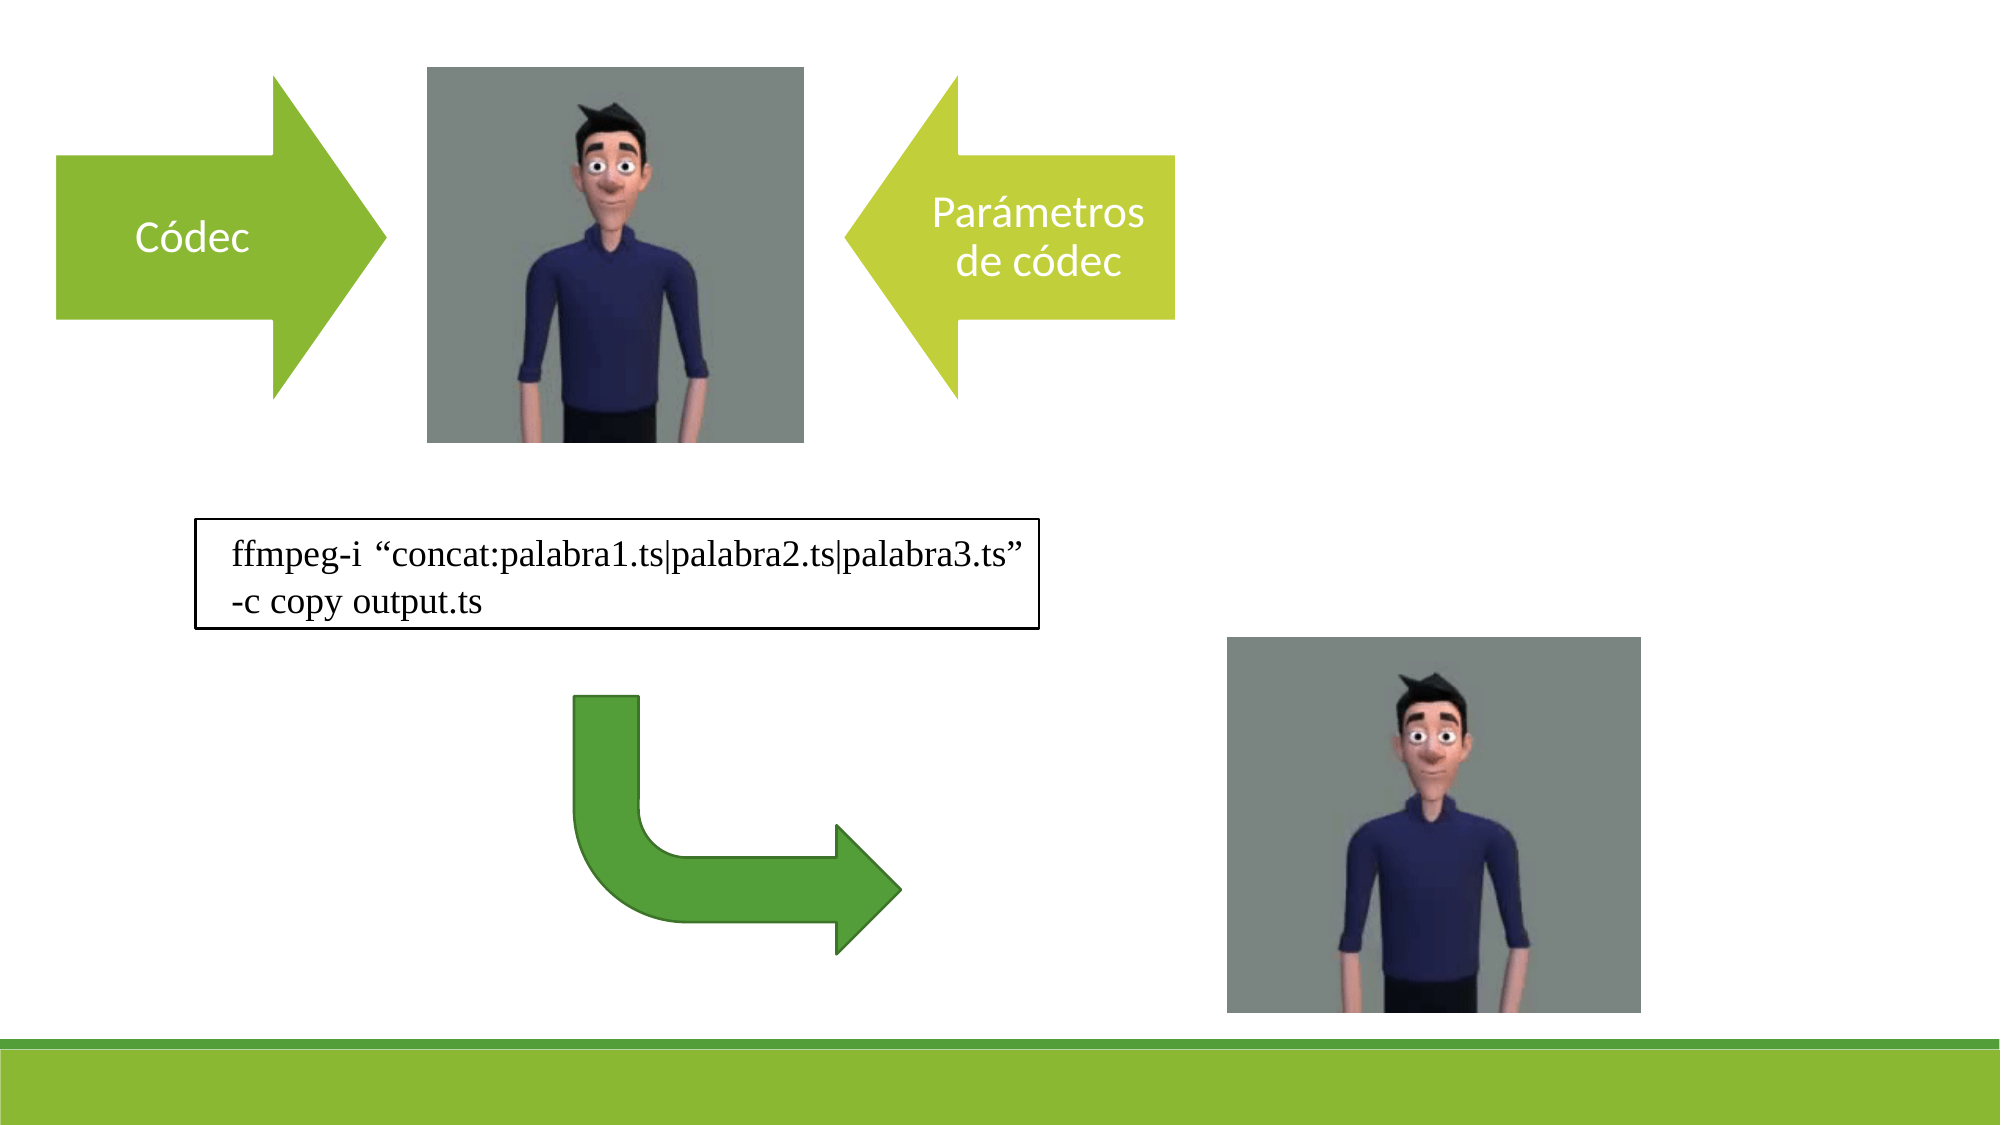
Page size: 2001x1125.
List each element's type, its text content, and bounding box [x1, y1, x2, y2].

text_box [572, 694, 902, 956]
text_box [842, 70, 1177, 405]
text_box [54, 70, 390, 405]
picture [1227, 637, 1641, 1014]
text_box ffmpeg-i “concat:palabra1.ts|palabra2.ts|palabra3.ts” -c copy output.ts [194, 518, 1040, 630]
picture [426, 67, 805, 444]
